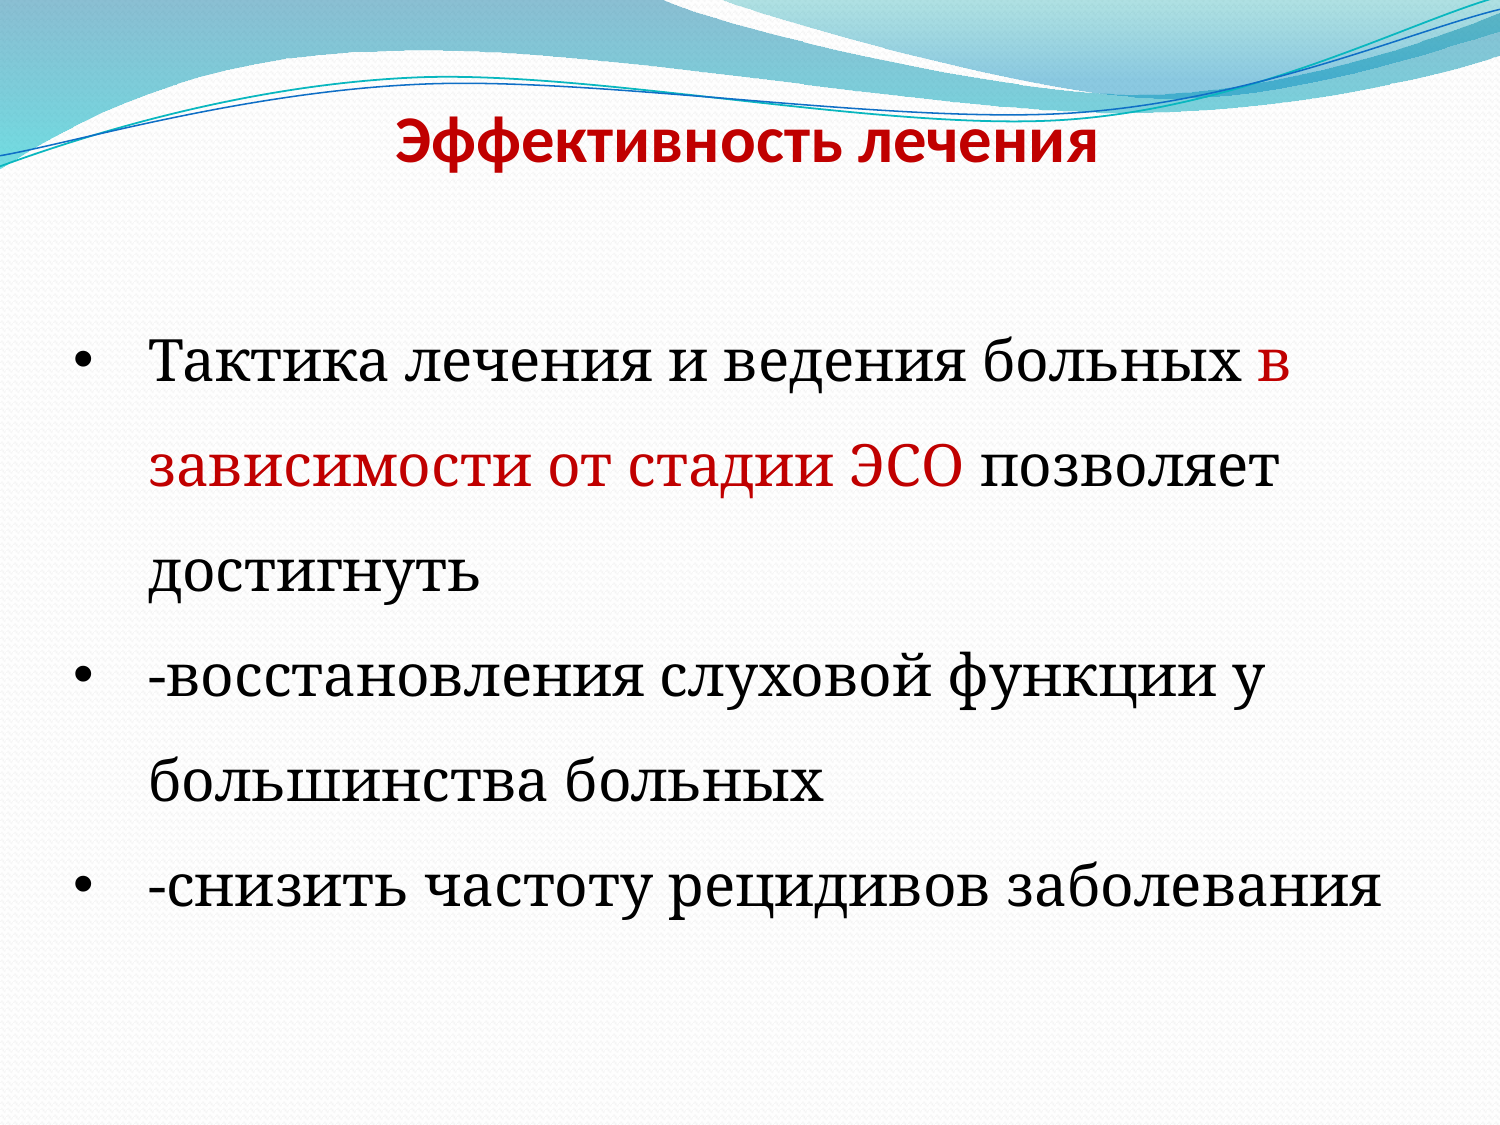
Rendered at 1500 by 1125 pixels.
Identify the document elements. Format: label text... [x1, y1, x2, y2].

title Эффективность лечения [70, 35, 1425, 176]
text_box Тактика лечения и ведения больных в зависимости от стадии ЭСО позволяет достигнуть -восстановления слуховой функции у большинства больных -снизить частоту рецидивов заболевания [58, 281, 1442, 926]
